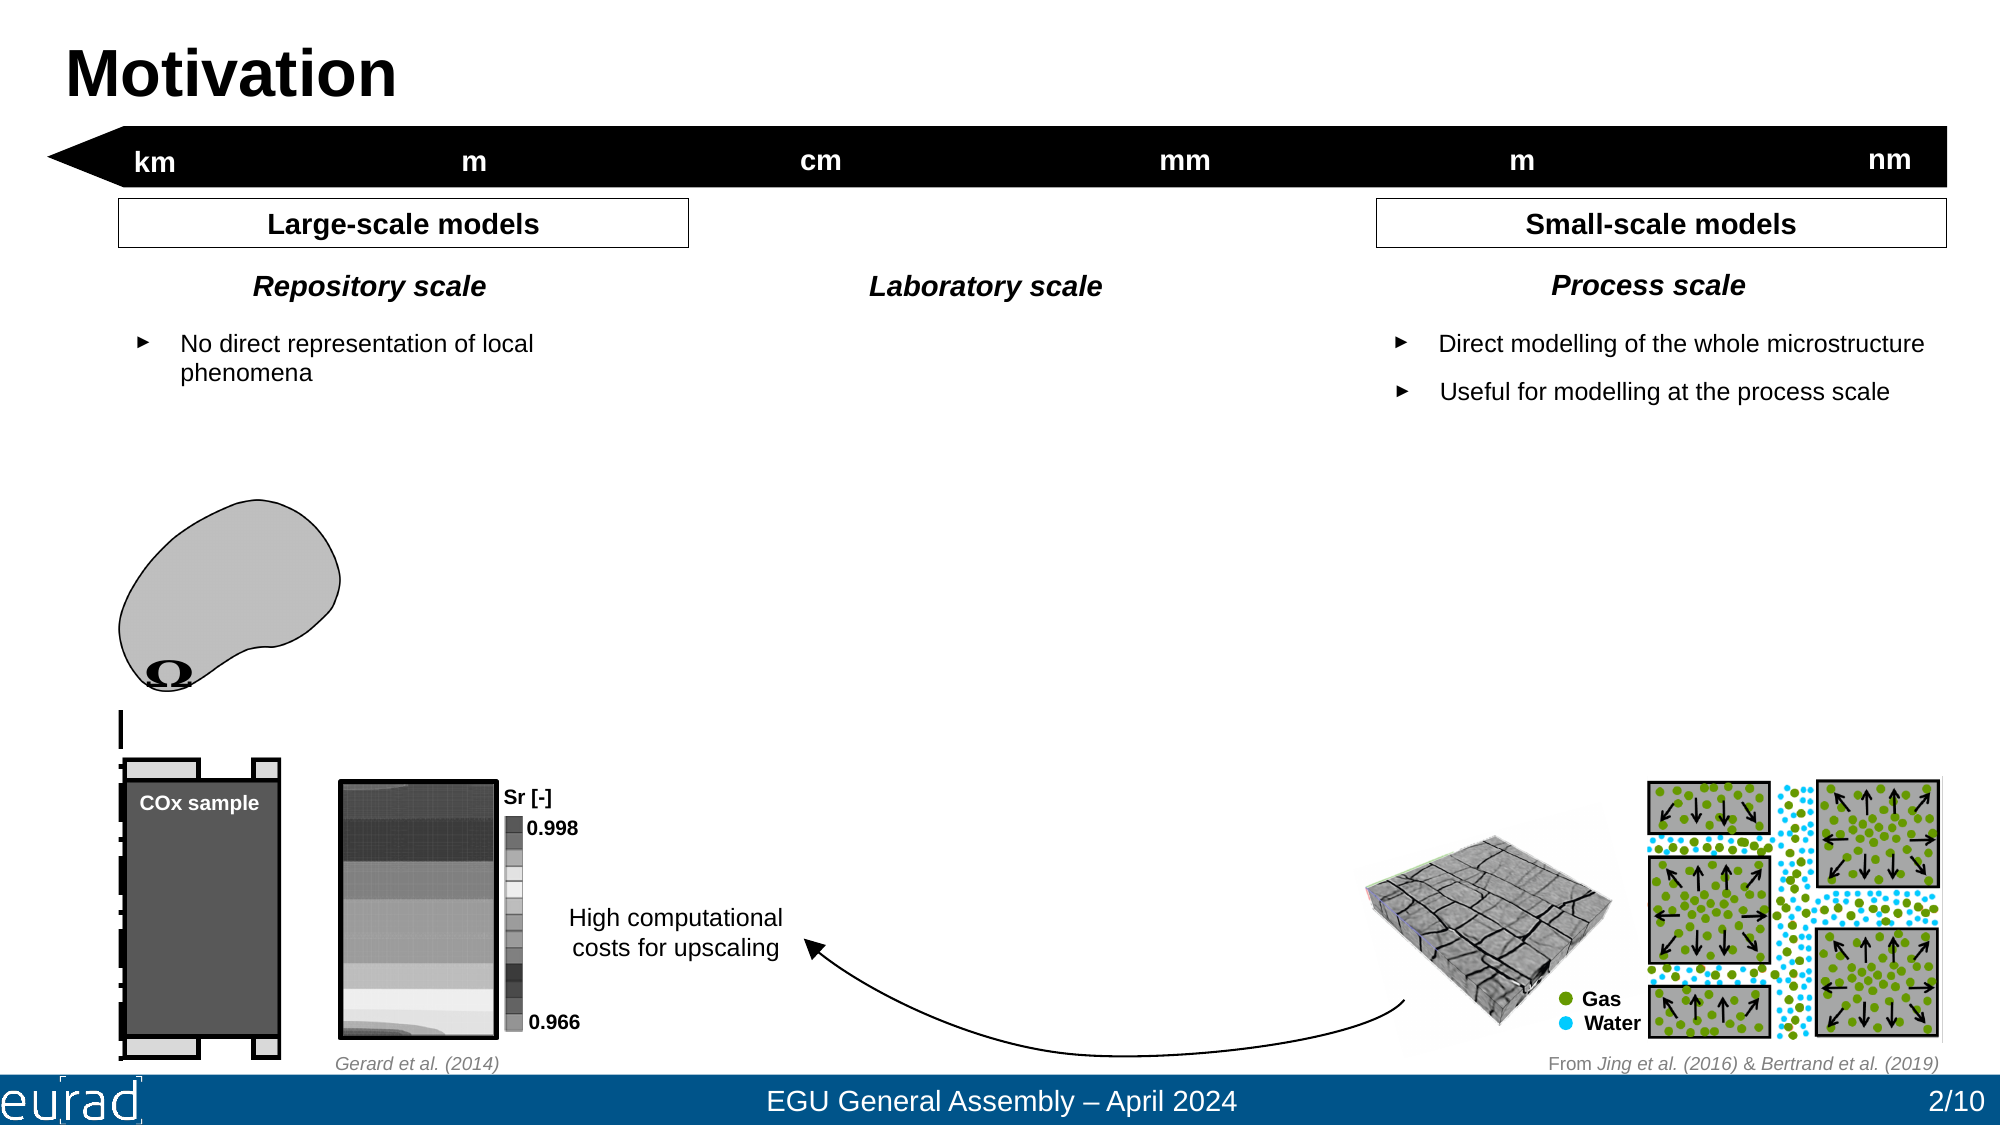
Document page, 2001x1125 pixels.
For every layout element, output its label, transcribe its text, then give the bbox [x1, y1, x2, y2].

text_box Small-scale models [1376, 198, 1947, 248]
picture [118, 499, 341, 692]
subtitle Motivation [50, 31, 2000, 135]
text_box 0.966 [513, 1001, 549, 1041]
footer EGU General Assembly – April 2024 [643, 1074, 1361, 1125]
picture [1354, 776, 1947, 1057]
text_box Useful for modelling at the process scale [1378, 367, 1907, 413]
text_box Sr [-] [489, 776, 568, 806]
text_box Gas [1631, 978, 1637, 1019]
text_box Large-scale models [118, 198, 689, 248]
text_box nm [1853, 133, 1927, 183]
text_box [549, 894, 1405, 1057]
text_box 0.998 [523, 806, 594, 847]
text_box [47, 126, 1948, 188]
text_box Direct modelling of the whole microstructure [1376, 319, 1947, 365]
text_box 2/10 [1846, 1074, 2000, 1125]
text_box m [446, 135, 503, 185]
text_box km [119, 135, 192, 186]
text_box mm [1144, 133, 1227, 184]
picture [338, 779, 523, 1040]
text_box Process scale [1351, 258, 1947, 309]
text_box Repository scale [118, 259, 621, 310]
text_box No direct representation of local phenomena [118, 319, 689, 395]
text_box Water [1569, 1001, 1642, 1042]
picture [0, 710, 282, 1125]
text_box From Jing et al. (2016) & Bertrand et al. (2019) [1533, 1044, 1954, 1082]
text_box cm [785, 133, 858, 184]
text_box Laboratory scale [641, 259, 1331, 310]
text_box Gerard et al. (2014) [270, 1043, 565, 1081]
